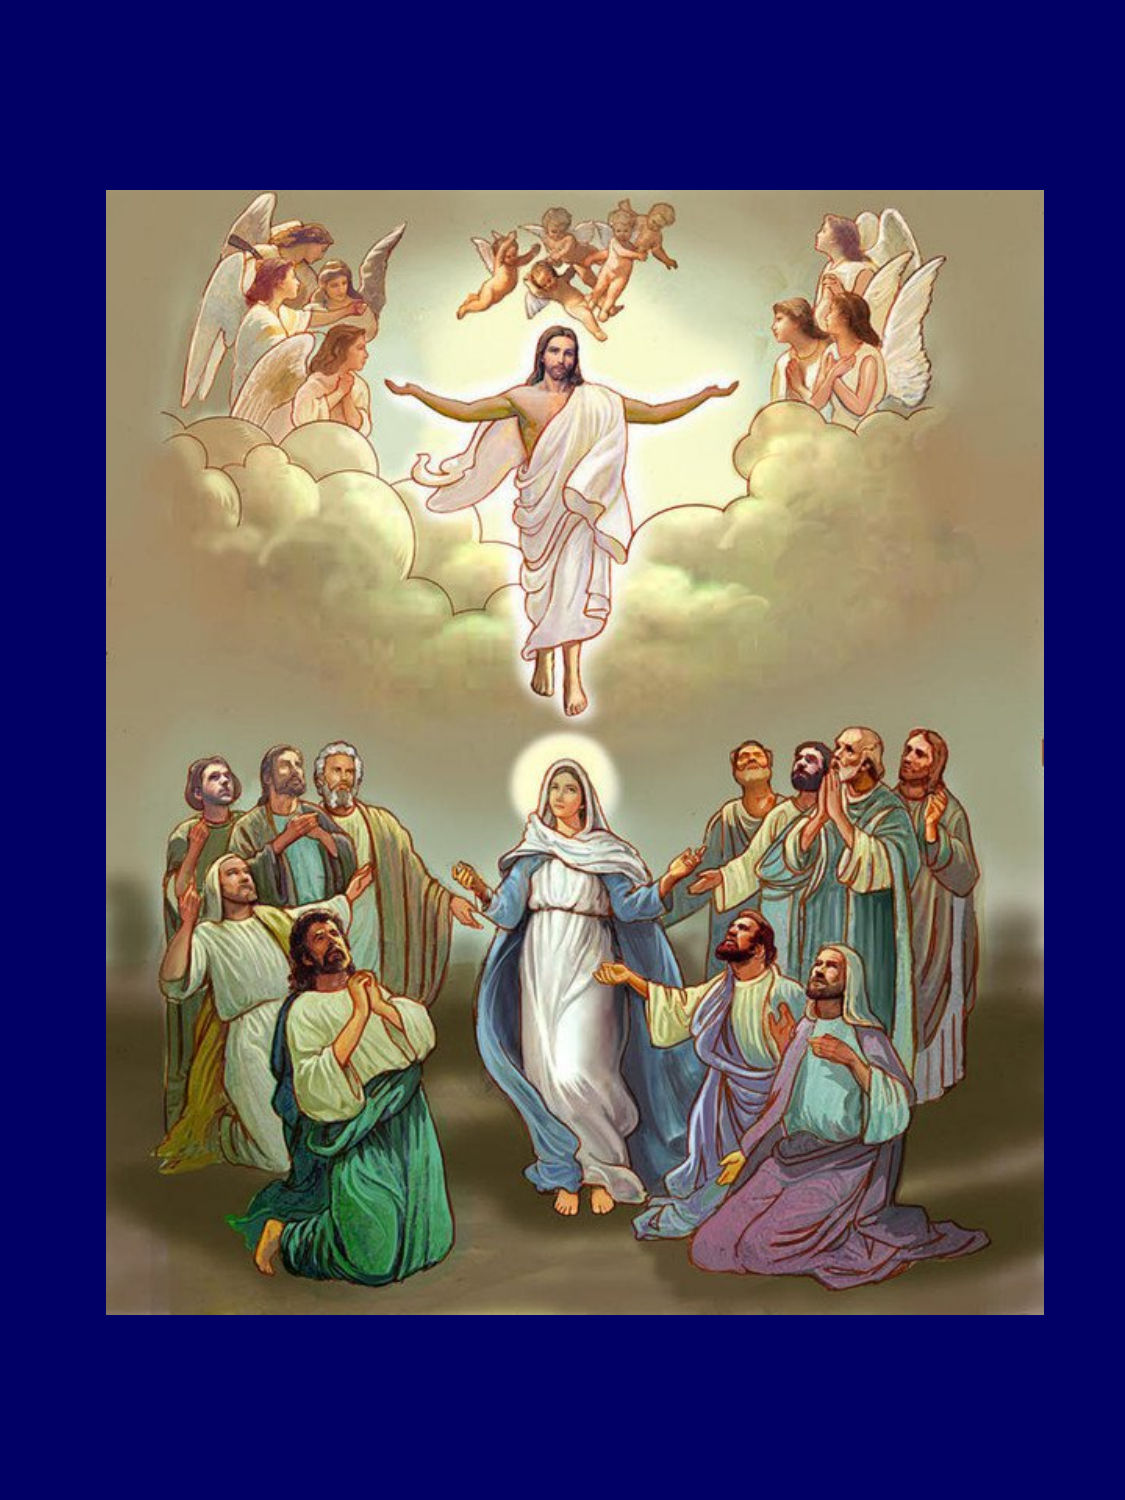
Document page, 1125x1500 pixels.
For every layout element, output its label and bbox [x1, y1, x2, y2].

picture [106, 190, 1045, 1316]
